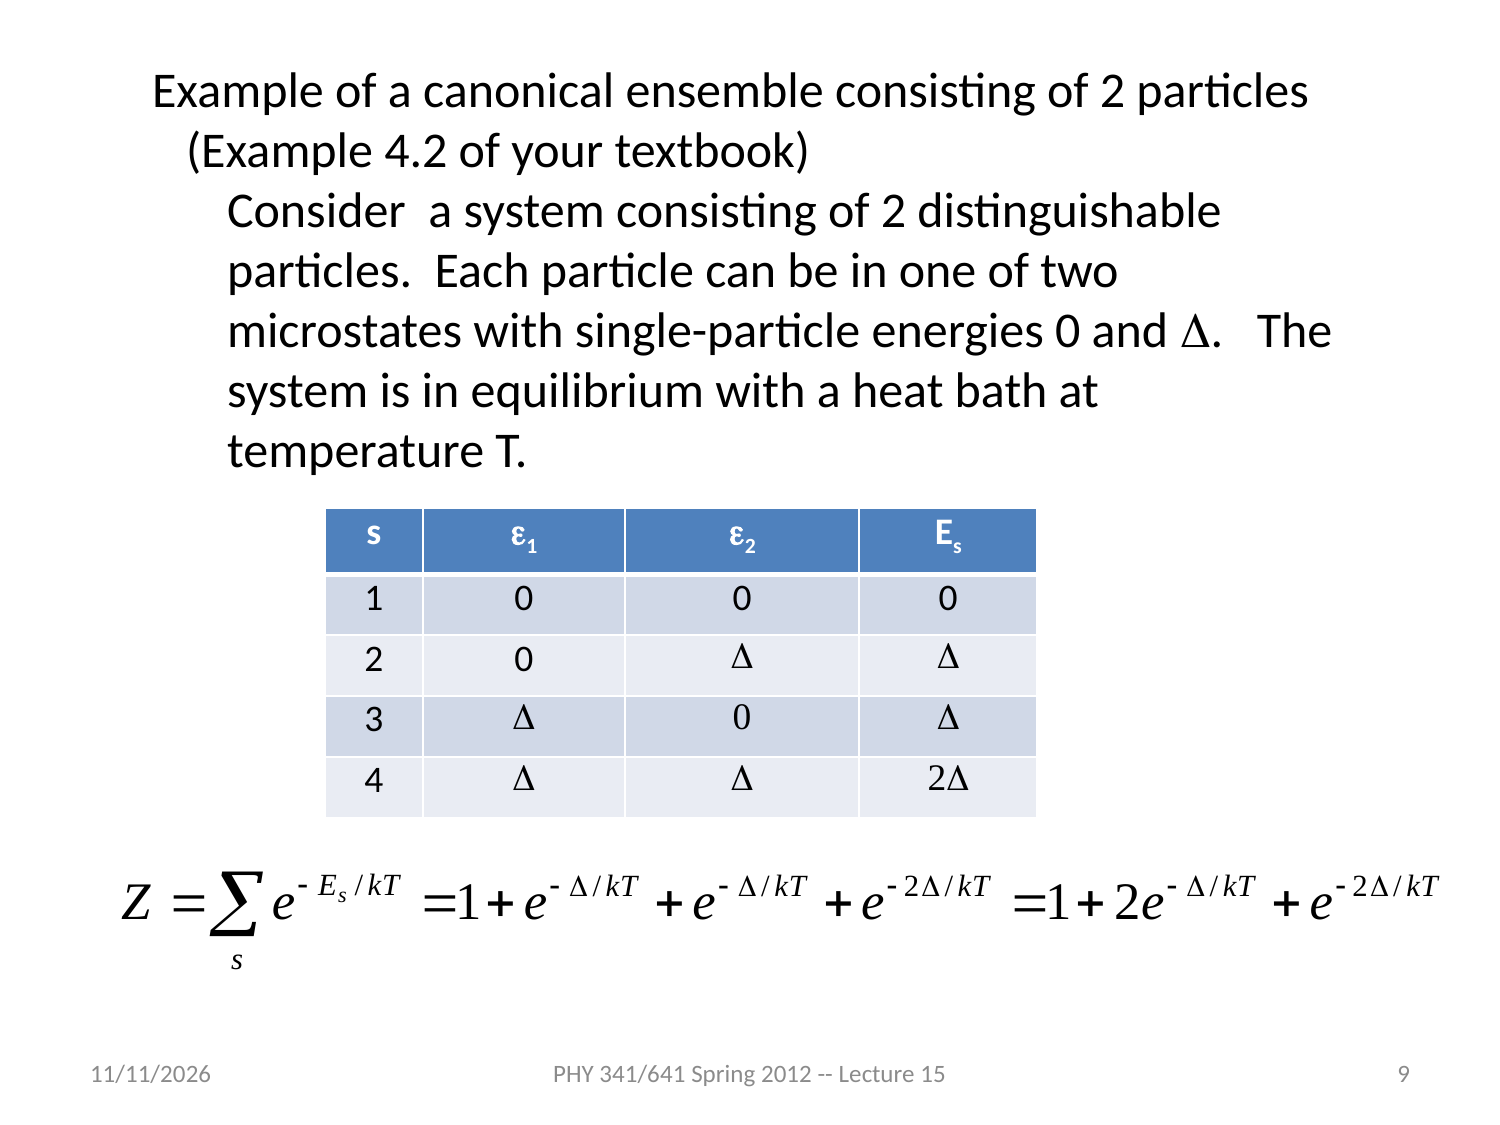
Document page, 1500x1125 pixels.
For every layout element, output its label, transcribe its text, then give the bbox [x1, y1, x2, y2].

text_box Example of a canonical ensemble consisting of 2 particles (Example 4.2 of your textbook) Consider a system consisting of 2 distinguishable particles. Each particle can be in one of two microstates with single-particle energies 0 and D. The system is in equilibrium with a heat bath at temperature T. [137, 49, 1350, 485]
table_cell 2 [326, 636, 422, 695]
table_cell D [424, 697, 624, 756]
table_cell 1 [326, 577, 422, 634]
table_cell D [626, 636, 858, 695]
slide_number 9 [1074, 1042, 1425, 1103]
table_cell 4 [326, 758, 422, 817]
table_cell 0 [626, 697, 858, 756]
table_cell 0 [424, 577, 624, 634]
table_cell D [860, 636, 1036, 695]
table_header s [326, 509, 422, 572]
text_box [112, 862, 1450, 982]
table_cell 2D [860, 758, 1036, 817]
table_cell 0 [424, 636, 624, 695]
footer PHY 341/641 Spring 2012 -- Lecture 15 [512, 1042, 988, 1103]
table_cell D [626, 758, 858, 817]
table_cell 3 [326, 697, 422, 756]
table_header e1 [424, 509, 624, 572]
table_cell 0 [860, 577, 1036, 634]
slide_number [75, 1042, 425, 1103]
table_cell D [860, 697, 1036, 756]
table_cell D [424, 758, 624, 817]
table_header Es [860, 509, 1036, 572]
table_cell 0 [626, 577, 858, 634]
table_header e2 [626, 509, 858, 572]
